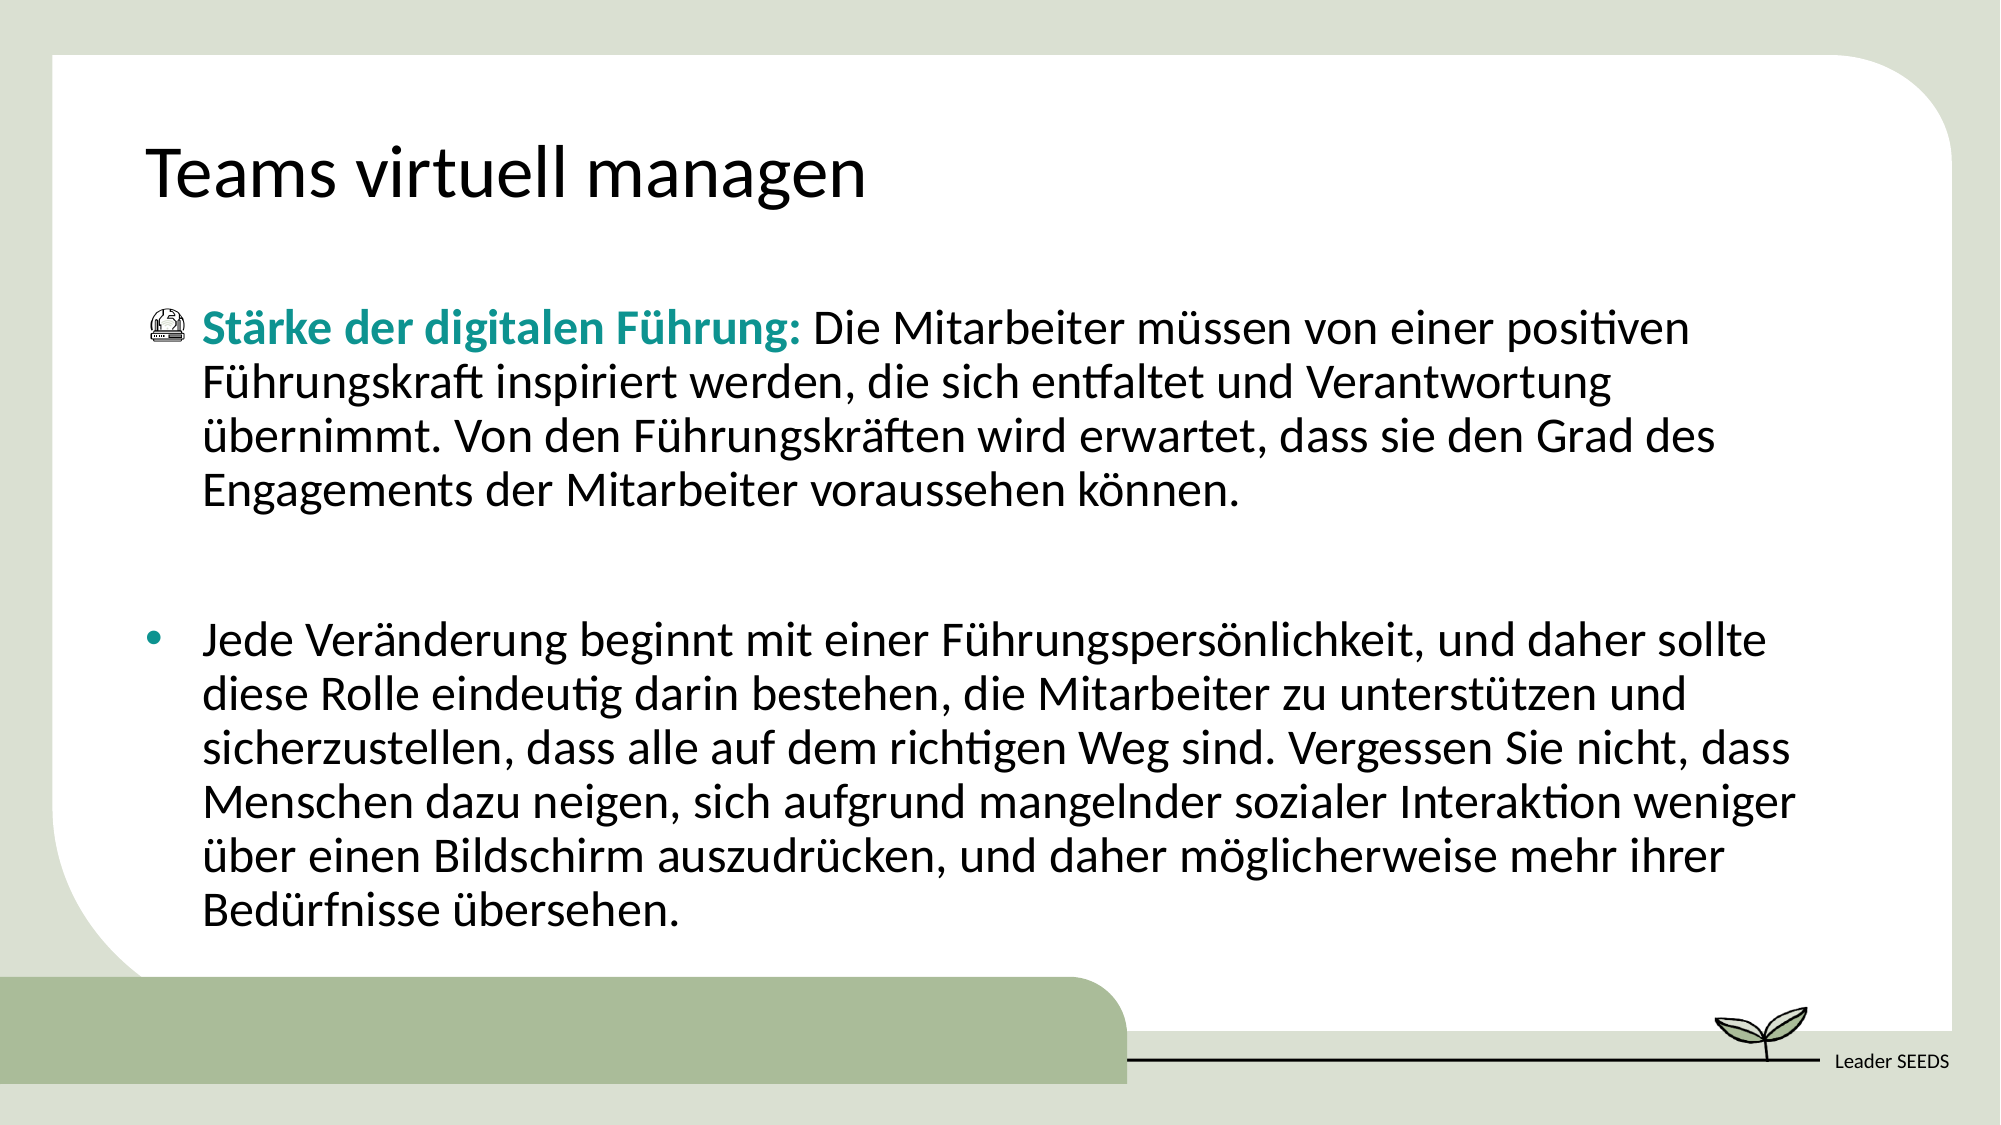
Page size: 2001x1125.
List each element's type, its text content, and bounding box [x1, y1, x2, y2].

picture [145, 307, 189, 343]
list Stärke der digitalen Führung: Die Mitarbeiter müssen von einer positiven Führungskraft inspiriert werden, die sich entfaltet und Verantwortung übernimmt. Von den Führungskräften wird erwartet, dass sie den Grad des Engagements der Mitarbeiter voraussehen können. Jede Veränderung beginnt mit einer Führungspersönlichkeit, und daher sollte diese Rolle eindeutig darin bestehen, die Mitarbeiter zu unterstützen und sicherzustellen, dass alle auf dem richtigen Weg sind. Vergessen Sie nicht, dass Menschen dazu neigen, sich aufgrund mangelnder sozialer Interaktion weniger über einen Bildschirm auszudrücken, und daher möglicherweise mehr ihrer Bedürfnisse übersehen. [130, 294, 1869, 831]
list Teams virtuell managen [130, 124, 1869, 257]
